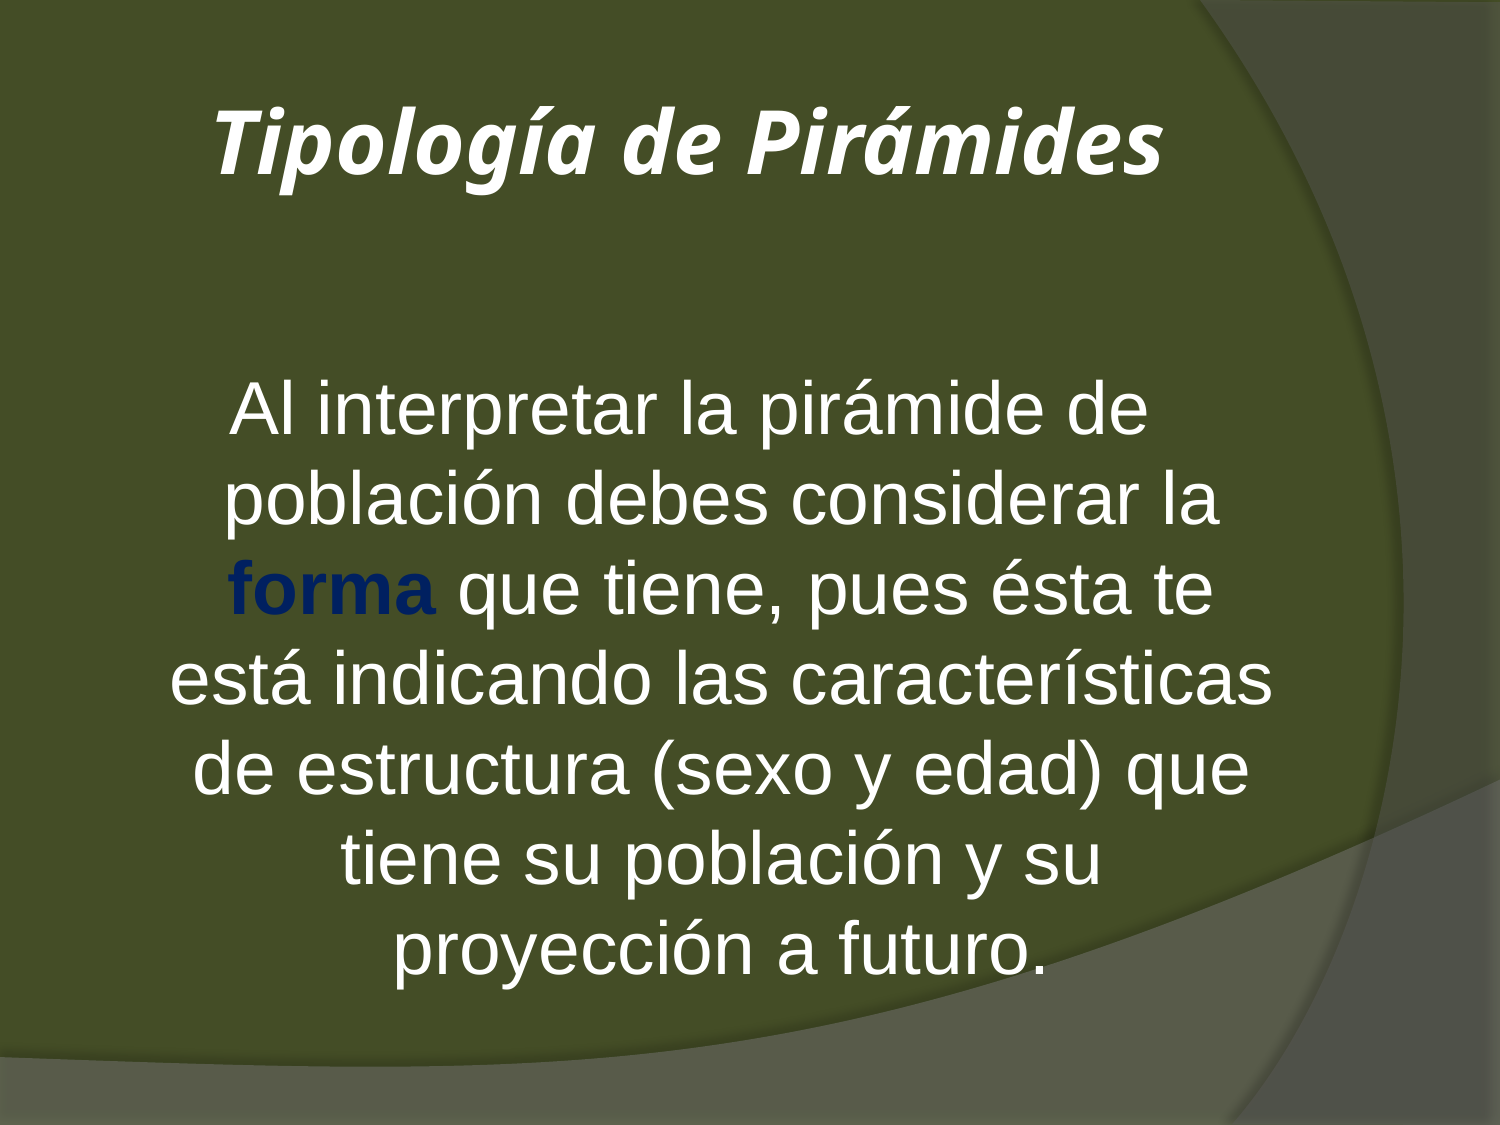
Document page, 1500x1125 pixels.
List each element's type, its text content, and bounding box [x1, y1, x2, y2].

list Al interpretar la pirámide de población debes considerar la forma que tiene, pues ésta te está indicando las características de estructura (sexo y edad) que tiene su población y su proyección a futuro. [75, 262, 1300, 1005]
title Tipología de Pirámides [75, 45, 1300, 233]
